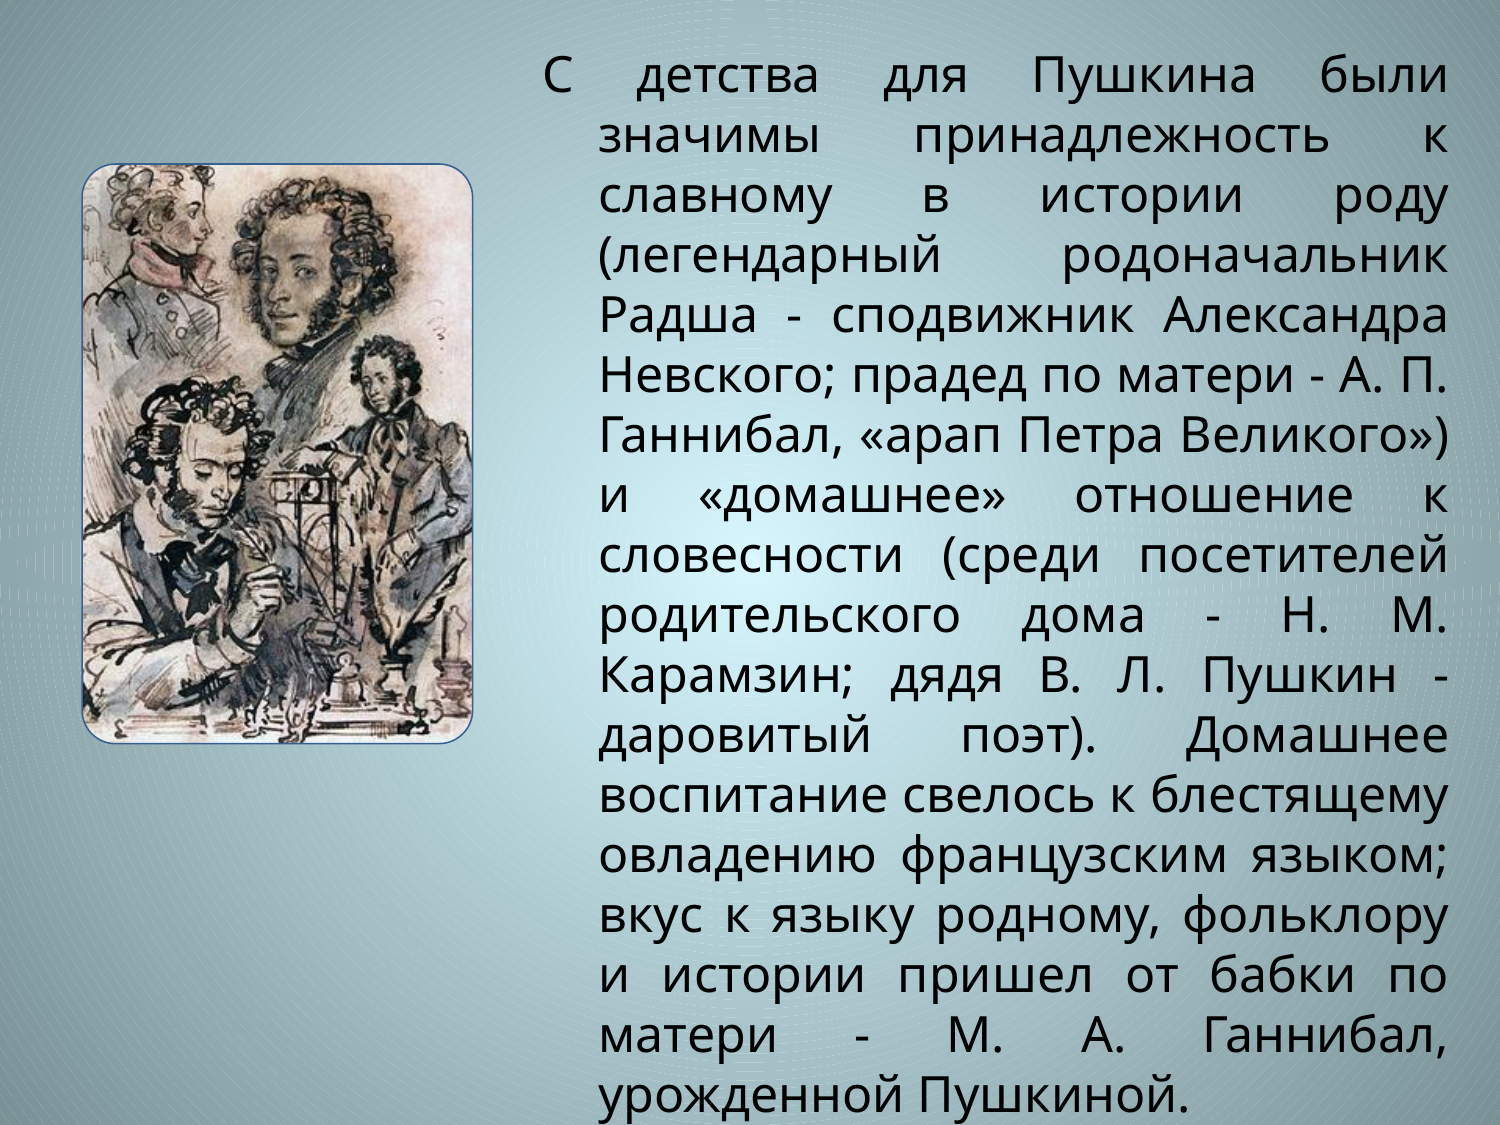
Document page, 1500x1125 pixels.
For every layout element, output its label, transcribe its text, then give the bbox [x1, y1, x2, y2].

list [81, 163, 473, 744]
list С детства для Пушкина были значимы принадлежность к славному в истории роду (легендарный родоначальник Радша - сподвижник Александра Невского; прадед по матери - А. П. Ганнибал, «арап Петра Великого») и «домашнее» отношение к словесности (среди посетителей родительского дома - Н. М. Карамзин; дядя В. Л. Пушкин - даровитый поэт). Домашнее воспитание свелось к блестящему овладению французским языком; вкус к языку родному, фольклору и истории пришел от бабки по матери - М. А. Ганнибал, урожденной Пушкиной. [527, 34, 1466, 1091]
